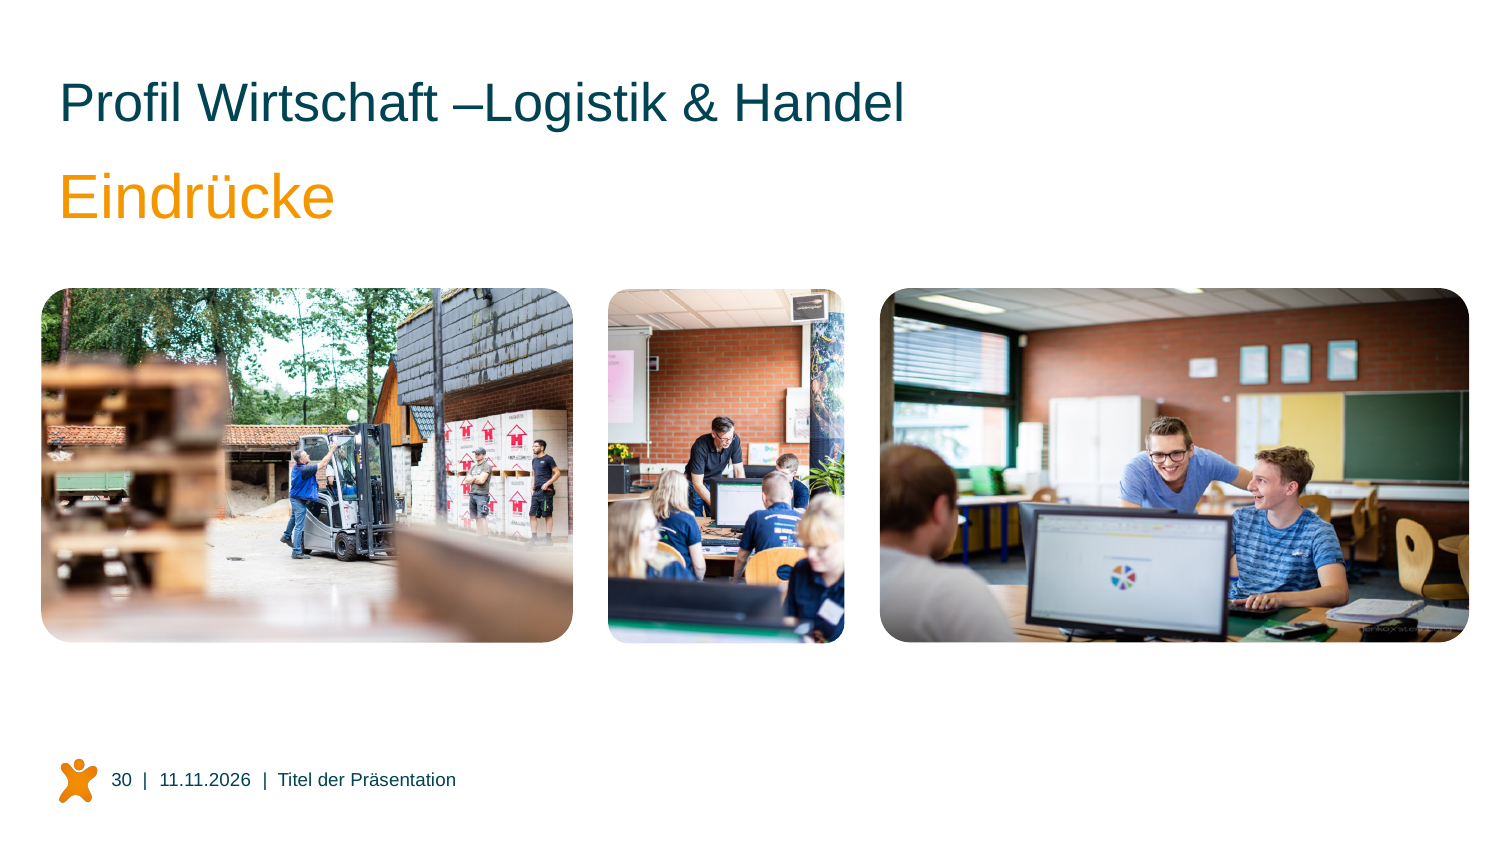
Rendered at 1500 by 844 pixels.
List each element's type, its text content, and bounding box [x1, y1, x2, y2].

slide_number 30 | [94, 764, 148, 794]
title Profil Wirtschaft –Logistik & Handel [59, 67, 1471, 151]
footer | Titel der Präsentation [262, 764, 795, 794]
picture [41, 288, 573, 643]
picture [879, 288, 1470, 643]
picture [51, 749, 107, 812]
list Eindrücke [58, 156, 1441, 227]
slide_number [148, 764, 262, 794]
picture [608, 289, 845, 644]
